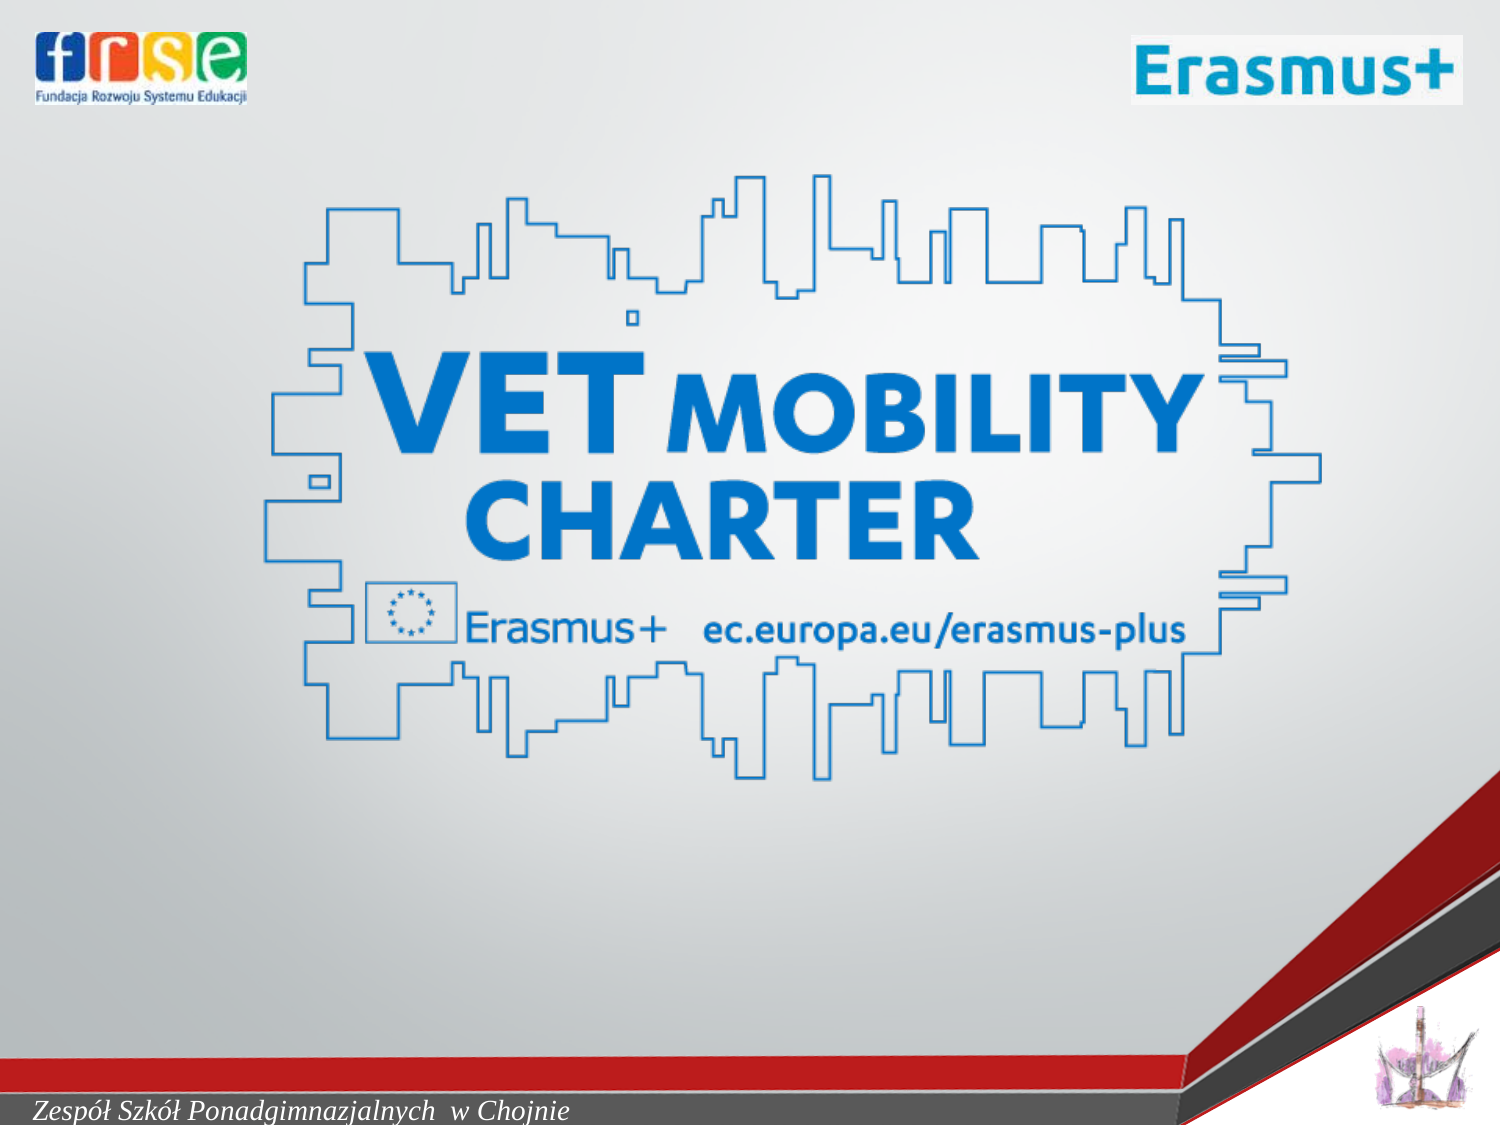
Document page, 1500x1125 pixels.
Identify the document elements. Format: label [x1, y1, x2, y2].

picture [0, 145, 1500, 1125]
picture [268, 1107, 275, 1118]
picture [35, 32, 248, 105]
picture [1131, 35, 1463, 106]
